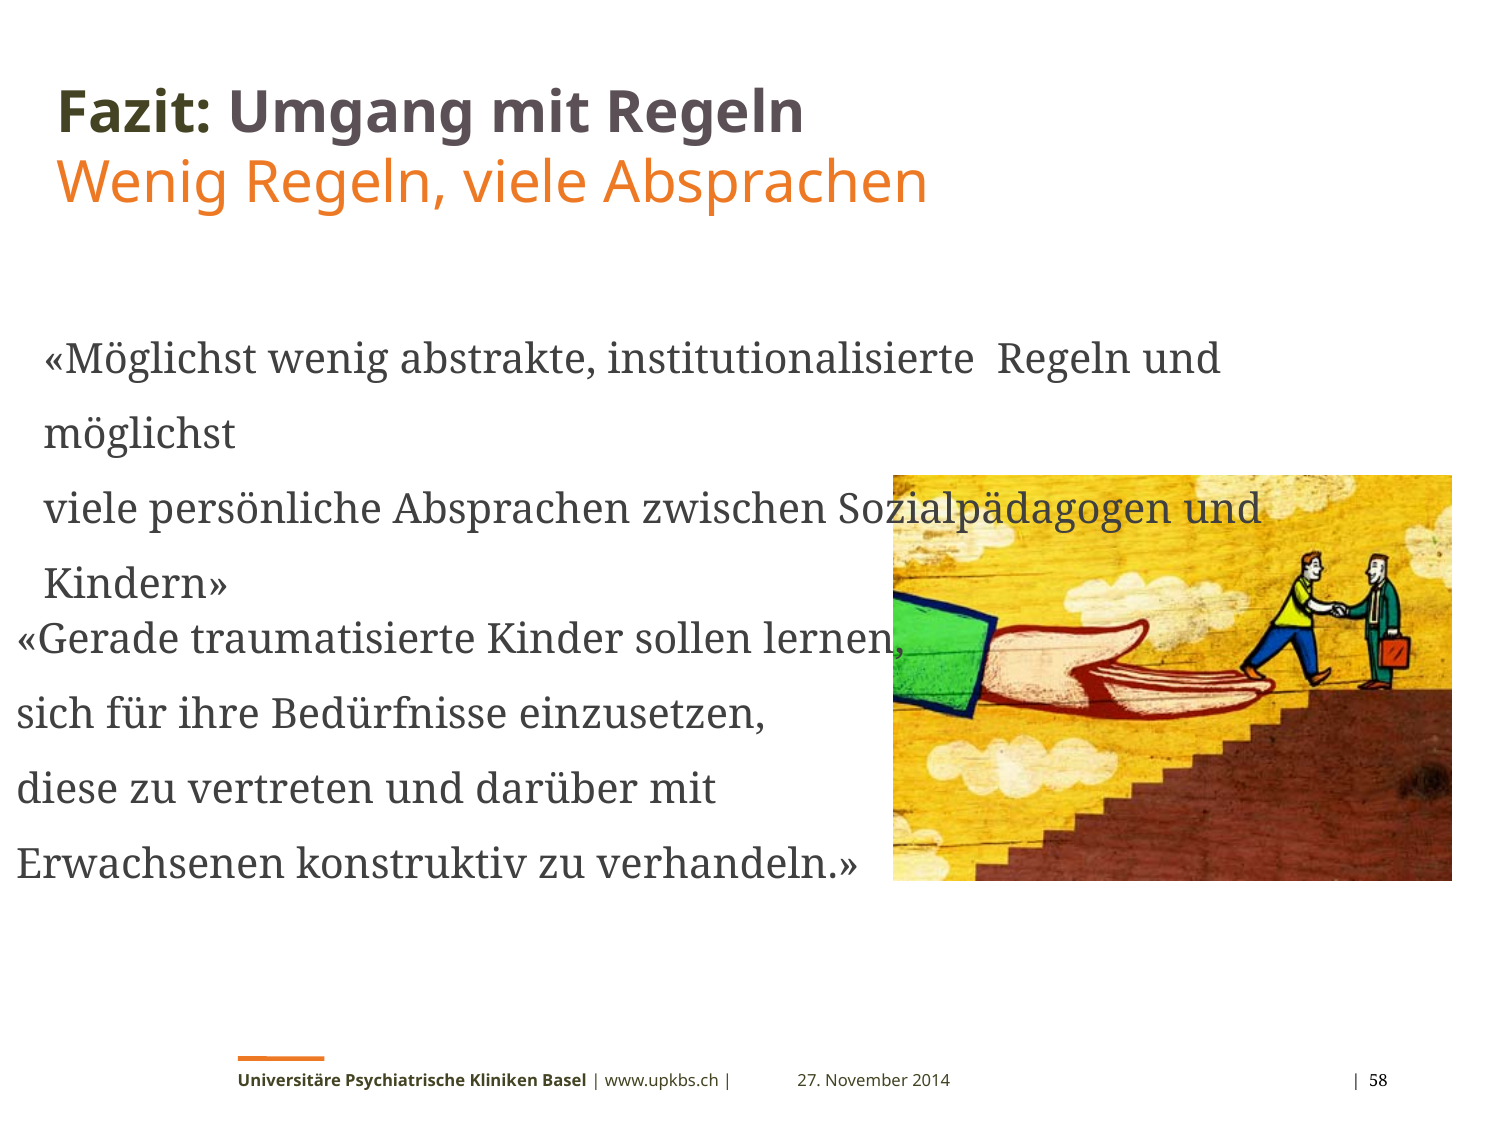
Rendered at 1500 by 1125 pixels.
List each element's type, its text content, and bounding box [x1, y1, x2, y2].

slide_number | 58 [1220, 1070, 1388, 1091]
title Fazit: Umgang mit Regeln Wenig Regeln, viele Absprachen [56, 74, 1345, 252]
footer Universitäre Psychiatrische Kliniken Basel | www.upkbs.ch | [237, 1070, 798, 1094]
text_box «Gerade traumatisierte Kinder sollen lernen, sich für ihre Bedürfnisse einzusetzen, diese zu vertreten und darüber mit Erwachsenen konstruktiv zu verhandeln.» [1, 579, 931, 895]
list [893, 474, 1452, 881]
text_box «Möglichst wenig abstrakte, institutionalisierte Regeln und möglichst viele persönliche Absprachen zwischen Sozialpädagogen und Kindern» [28, 299, 1406, 579]
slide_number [798, 1070, 1053, 1094]
